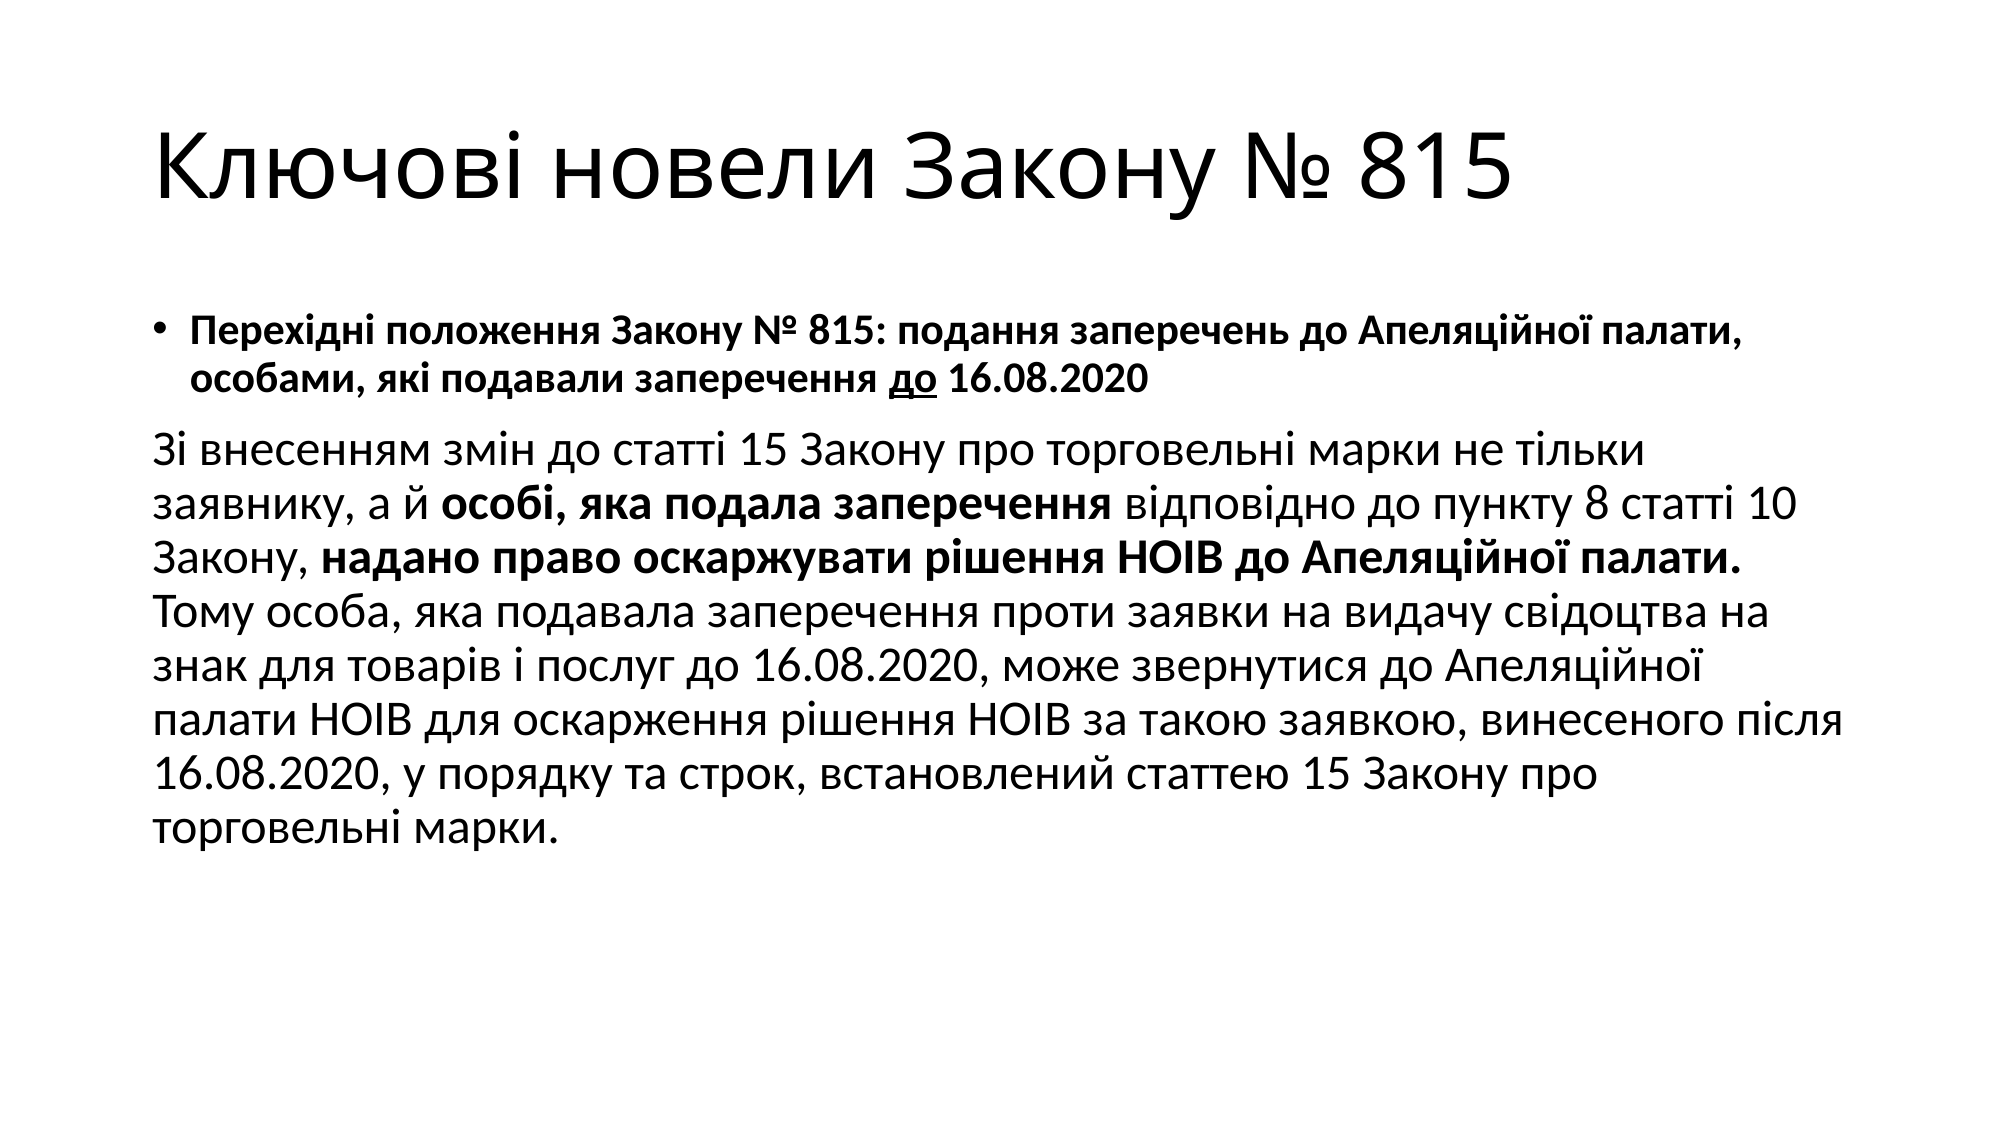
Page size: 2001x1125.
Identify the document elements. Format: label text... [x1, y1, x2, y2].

title Ключові новели Закону № 815 [137, 59, 1863, 278]
list Перехідні положення Закону № 815: подання заперечень до Апеляційної палати, особами, які подавали заперечення до 16.08.2020 Зі внесенням змін до статті 15 Закону про торговельні марки не тільки заявнику, а й особі, яка подала заперечення відповідно до пункту 8 статті 10 Закону, надано право оскаржувати рішення НОІВ до Апеляційної палати. Тому особа, яка подавала заперечення проти заявки на видачу свідоцтва на знак для товарів і послуг до 16.08.2020, може звернутися до Апеляційної палати НОІВ для оскарження рішення НОІВ за такою заявкою, винесеного після 16.08.2020, у порядку та строк, встановлений статтею 15 Закону про торговельні марки. [137, 299, 1863, 1014]
